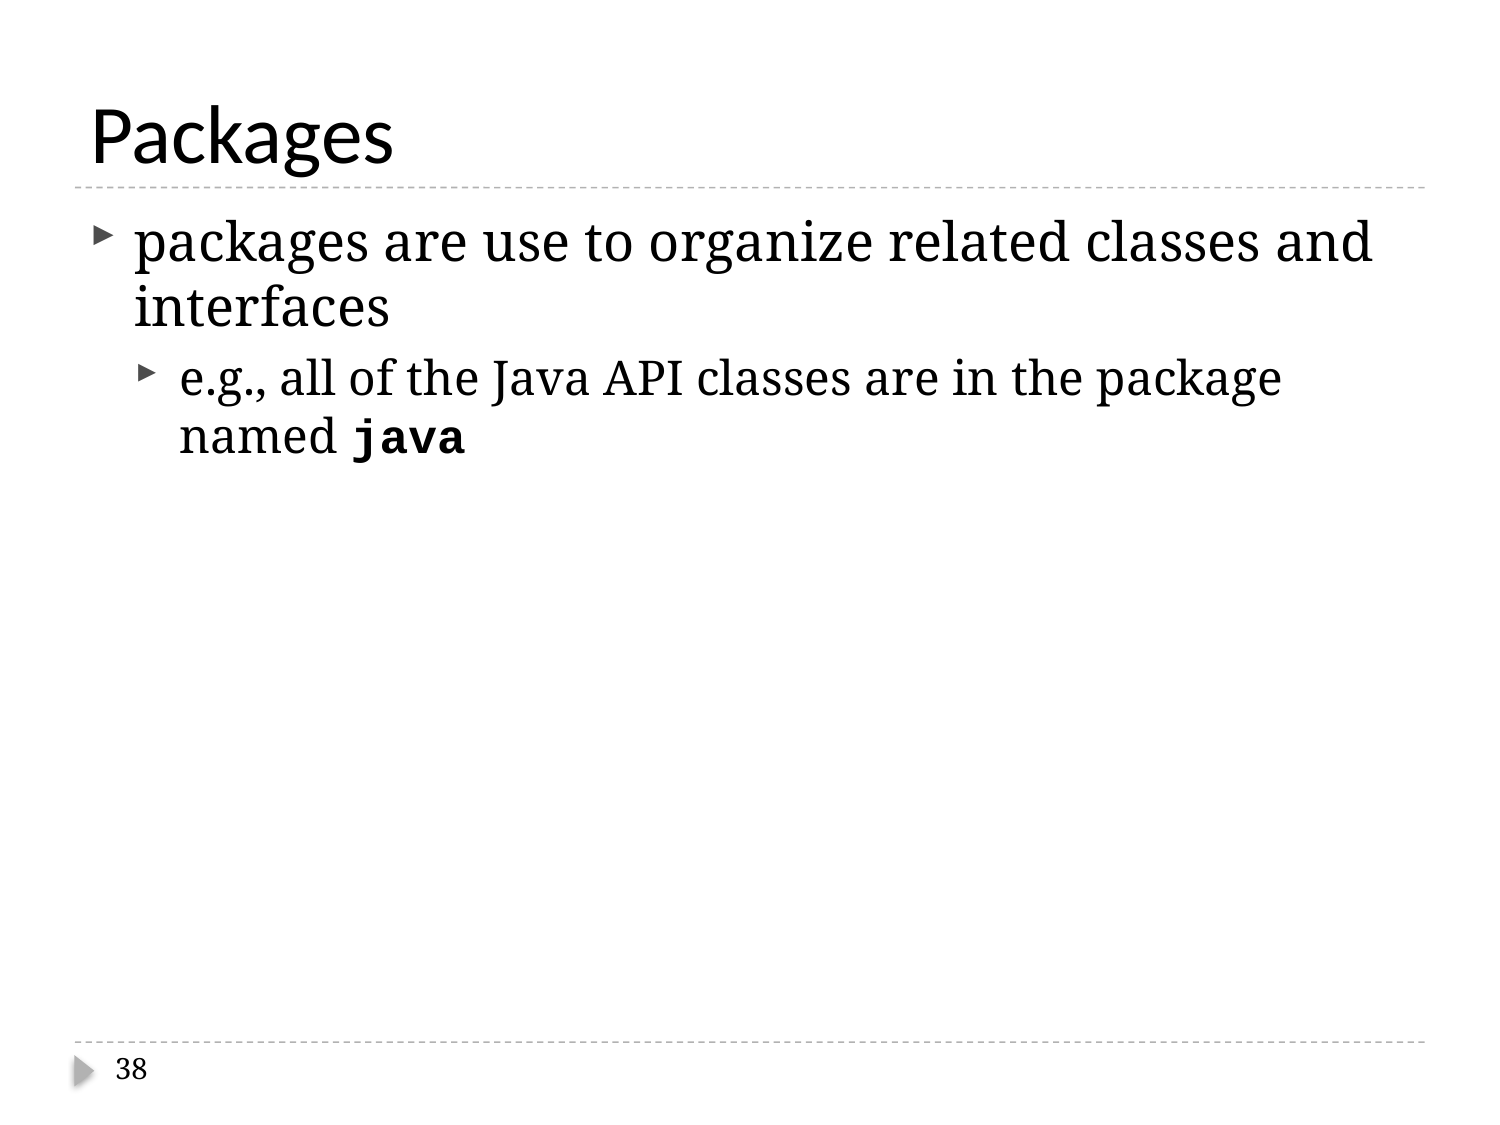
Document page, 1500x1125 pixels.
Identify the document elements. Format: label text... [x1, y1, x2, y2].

list packages are use to organize related classes and interfaces e.g., all of the Java API classes are in the package named java [74, 199, 1426, 1011]
slide_number 38 [100, 1042, 426, 1103]
title Packages [74, 24, 1426, 188]
